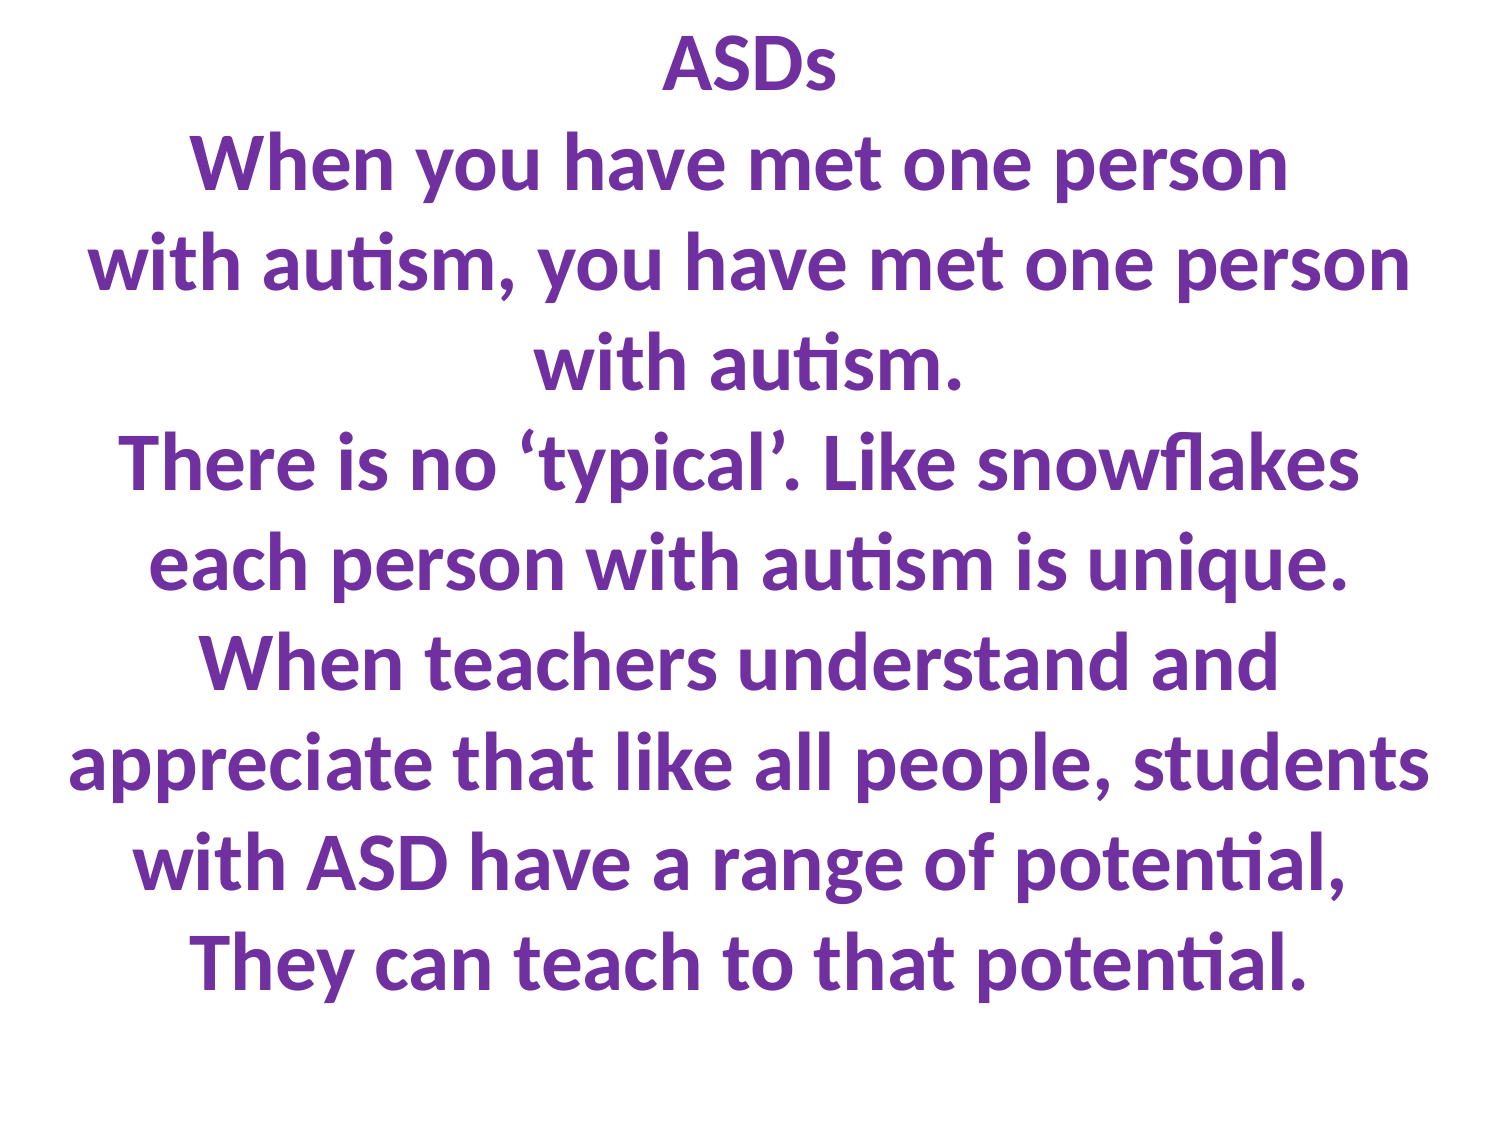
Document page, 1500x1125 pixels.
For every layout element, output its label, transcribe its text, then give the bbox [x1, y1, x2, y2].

text_box ASDs When you have met one person with autism, you have met one person with autism. There is no ‘typical’. Like snowflakes each person with autism is unique. When teachers understand and appreciate that like all people, students with ASD have a range of potential, They can teach to that potential. [0, 0, 1500, 1015]
